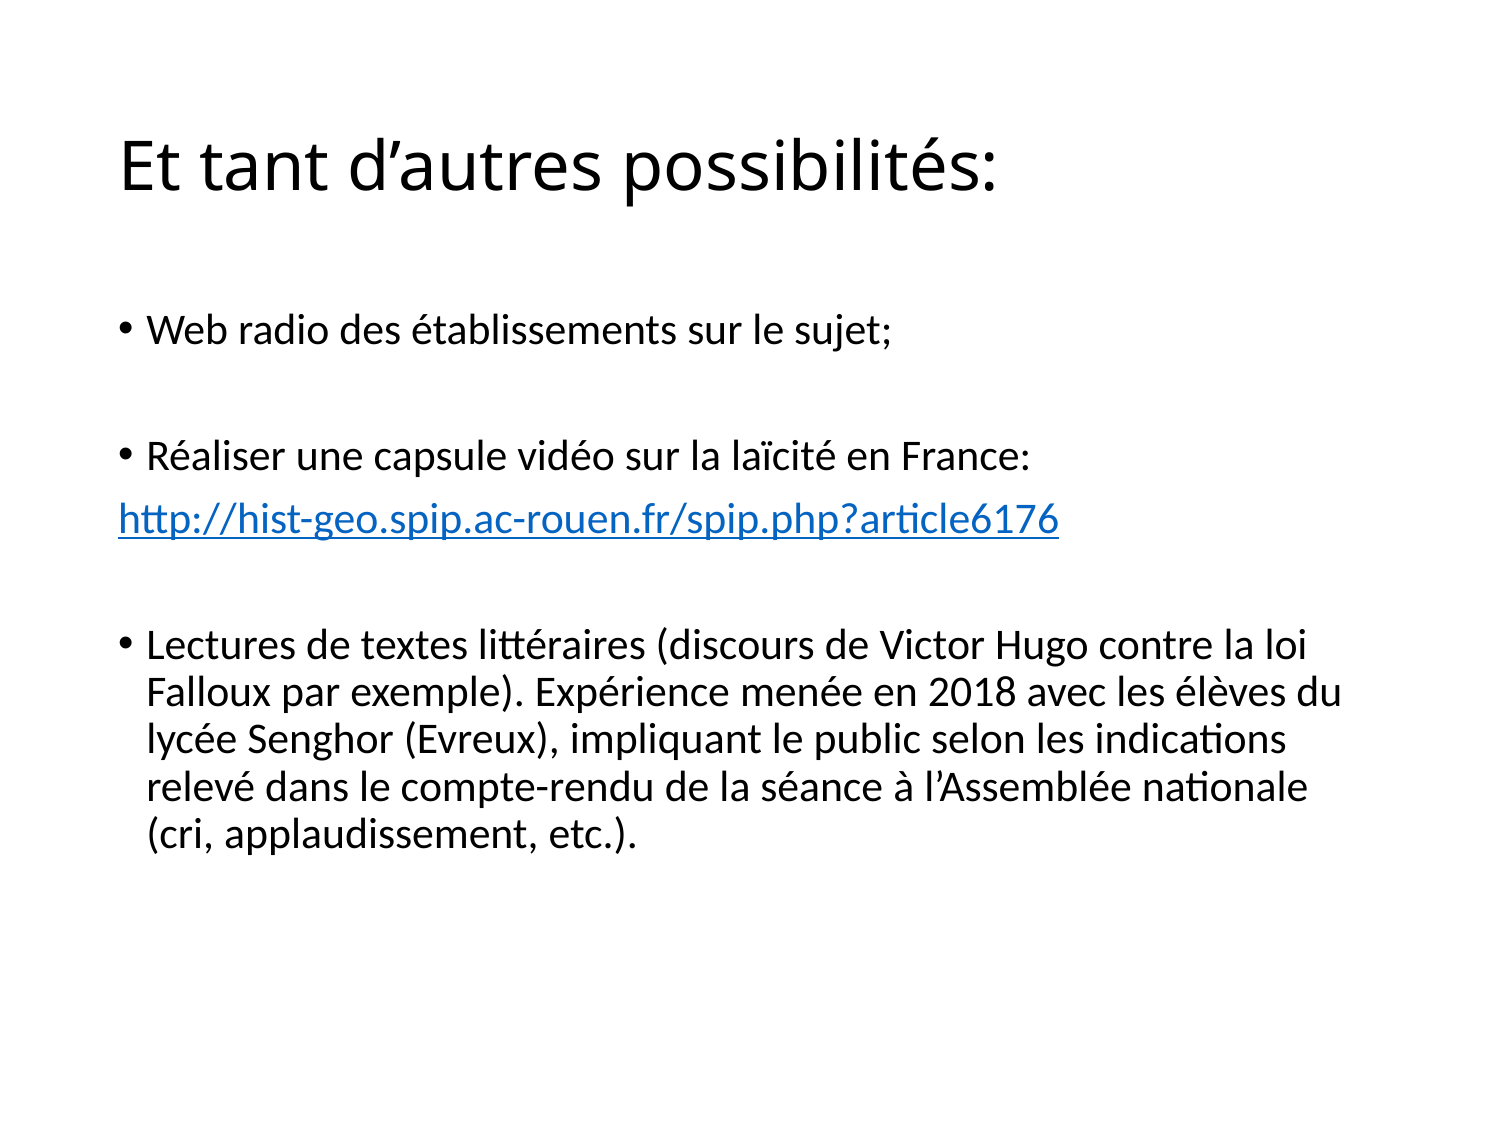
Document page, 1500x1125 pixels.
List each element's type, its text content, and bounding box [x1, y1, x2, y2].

list Web radio des établissements sur le sujet; Réaliser une capsule vidéo sur la laïcité en France: http://hist-geo.spip.ac-rouen.fr/spip.php?article6176 Lectures de textes littéraires (discours de Victor Hugo contre la loi Falloux par exemple). Expérience menée en 2018 avec les élèves du lycée Senghor (Evreux), impliquant le public selon les indications relevé dans le compte-rendu de la séance à l’Assemblée nationale (cri, applaudissement, etc.). [103, 299, 1397, 1014]
title Et tant d’autres possibilités: [103, 59, 1397, 278]
